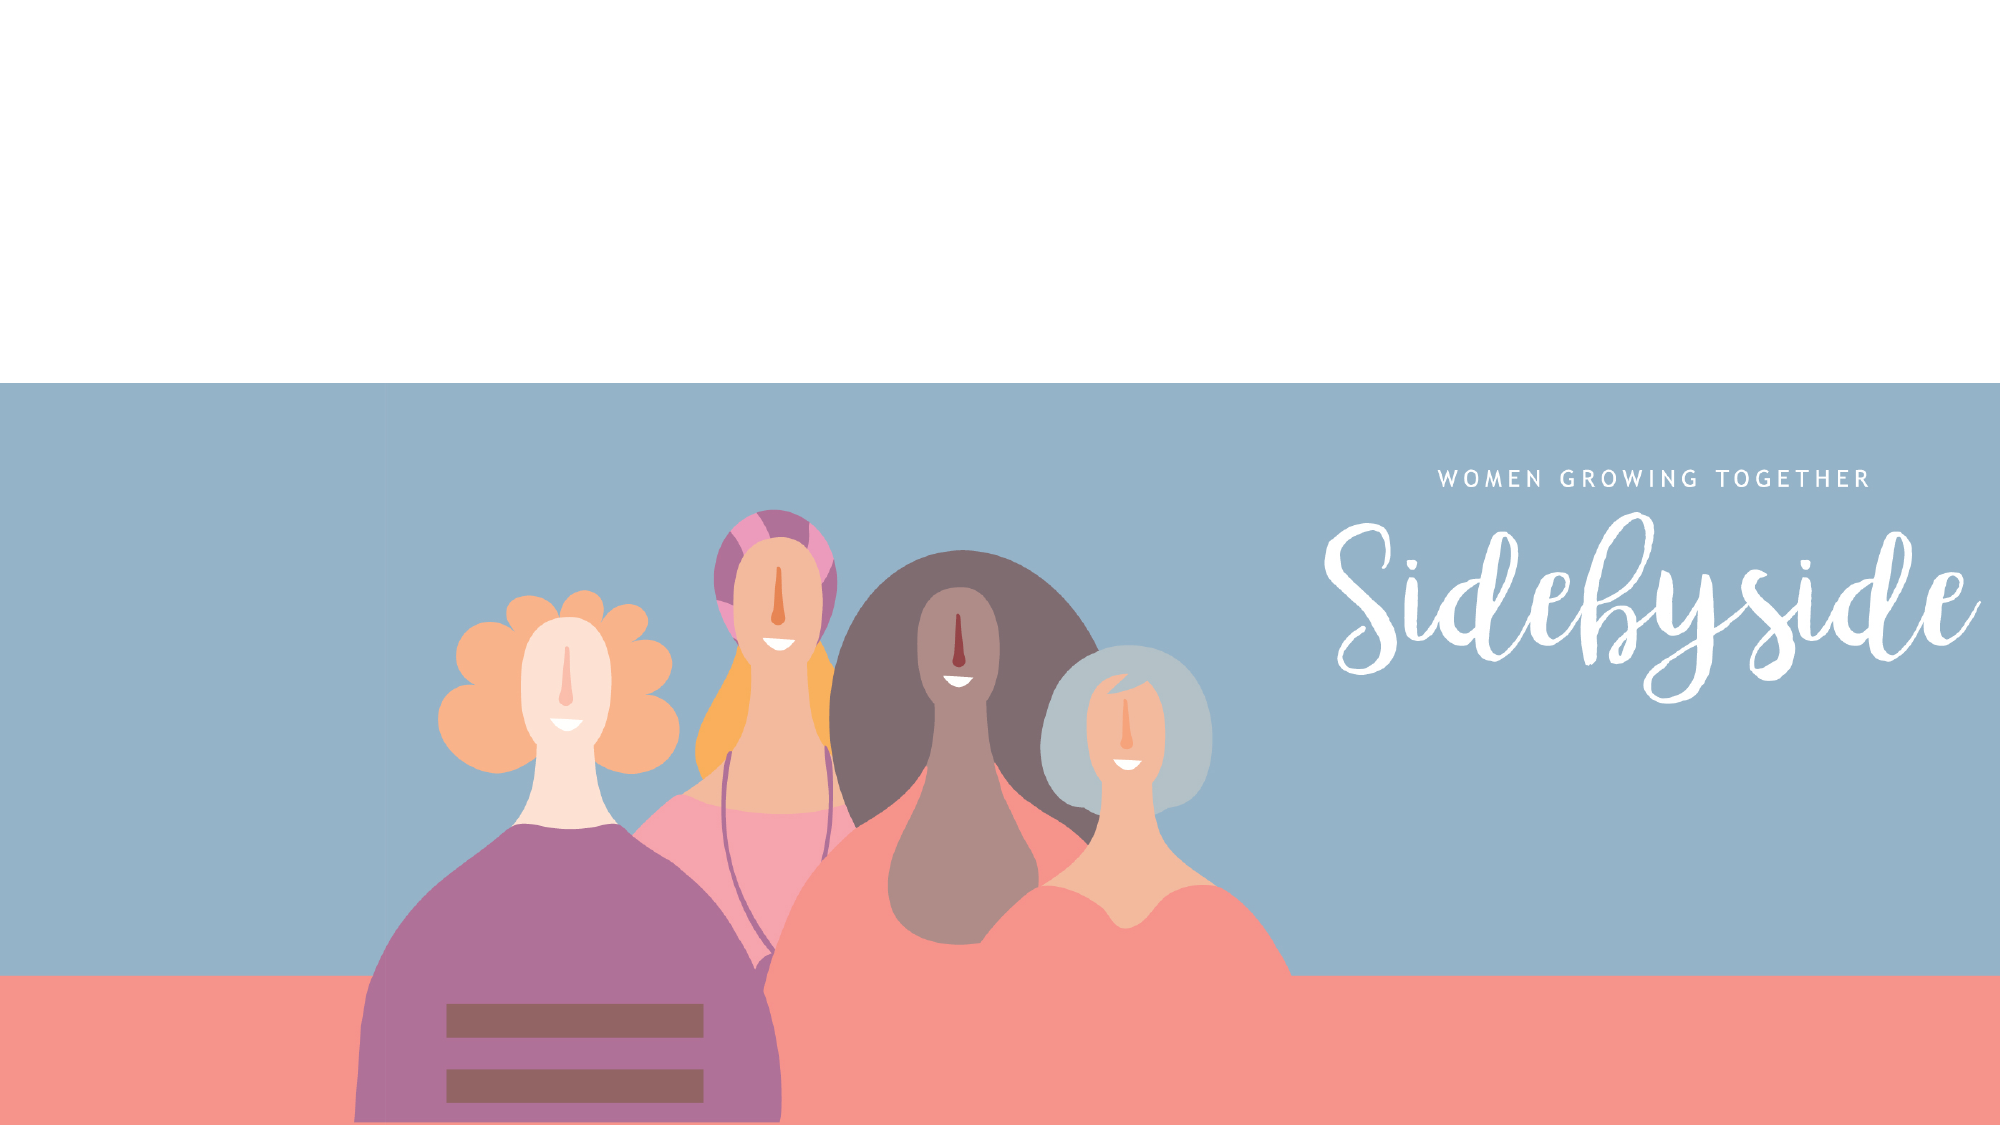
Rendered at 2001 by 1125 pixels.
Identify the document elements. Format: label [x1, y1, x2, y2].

picture [0, 383, 2000, 1125]
